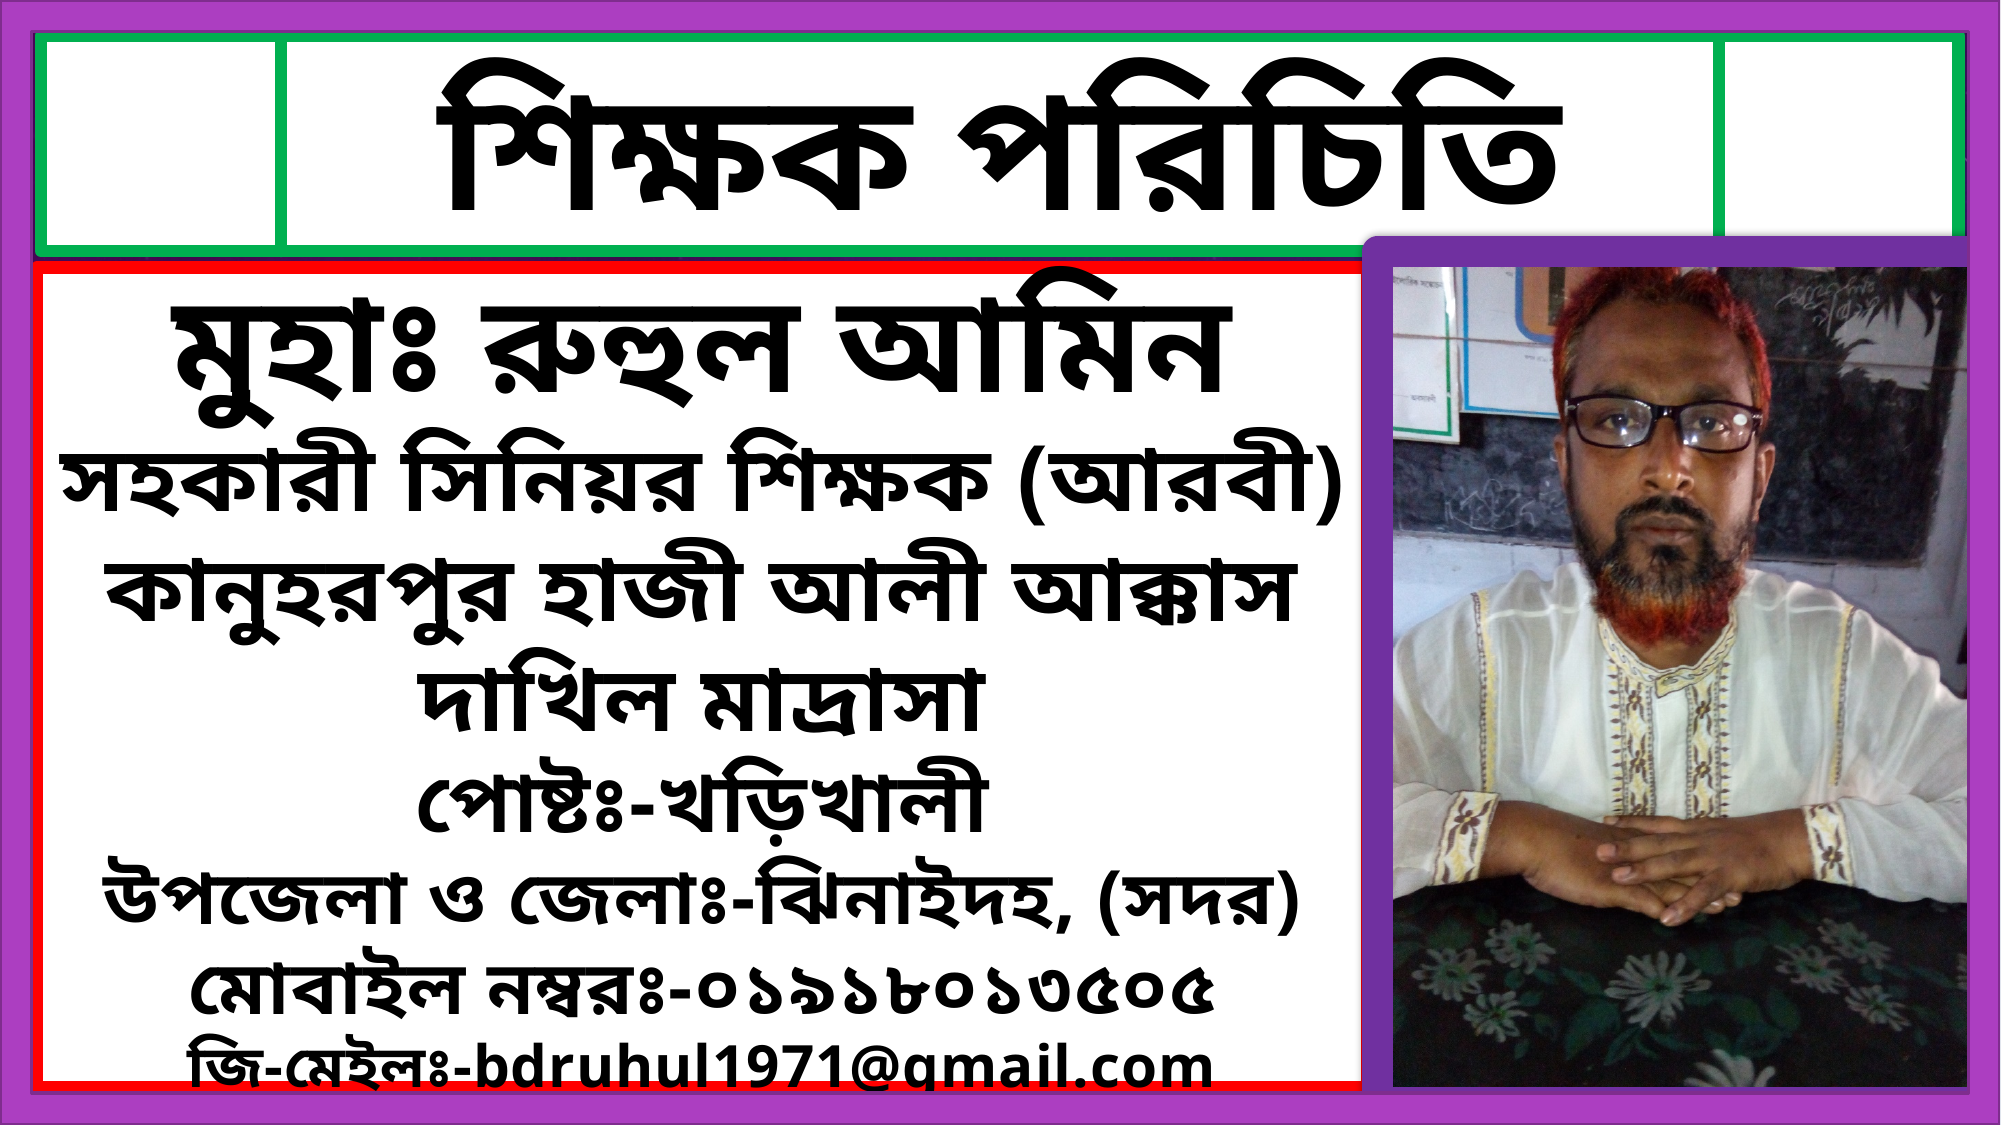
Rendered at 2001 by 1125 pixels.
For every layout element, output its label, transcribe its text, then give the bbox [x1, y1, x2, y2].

text_box শিক্ষক পরিচিতি [40, 34, 1960, 253]
picture [33, 33, 1967, 1091]
text_box মুহাঃ রুহুল আমিন সহকারী সিনিয়র শিক্ষক (আরবী) কানুহরপুর হাজী আলী আক্কাস দাখিল মাদ্রাসা পোষ্টঃ-খড়িখালী উপজেলা ও জেলাঃ-ঝিনাইদহ, (সদর) মোবাইল নম্বরঃ-০১৯১৮০১৩৫০৫ জি-মেইলঃ-bdruhul1971@gmail.com [36, 267, 1357, 1088]
text_box [0, 0, 2000, 1125]
picture [1393, 267, 1975, 1088]
